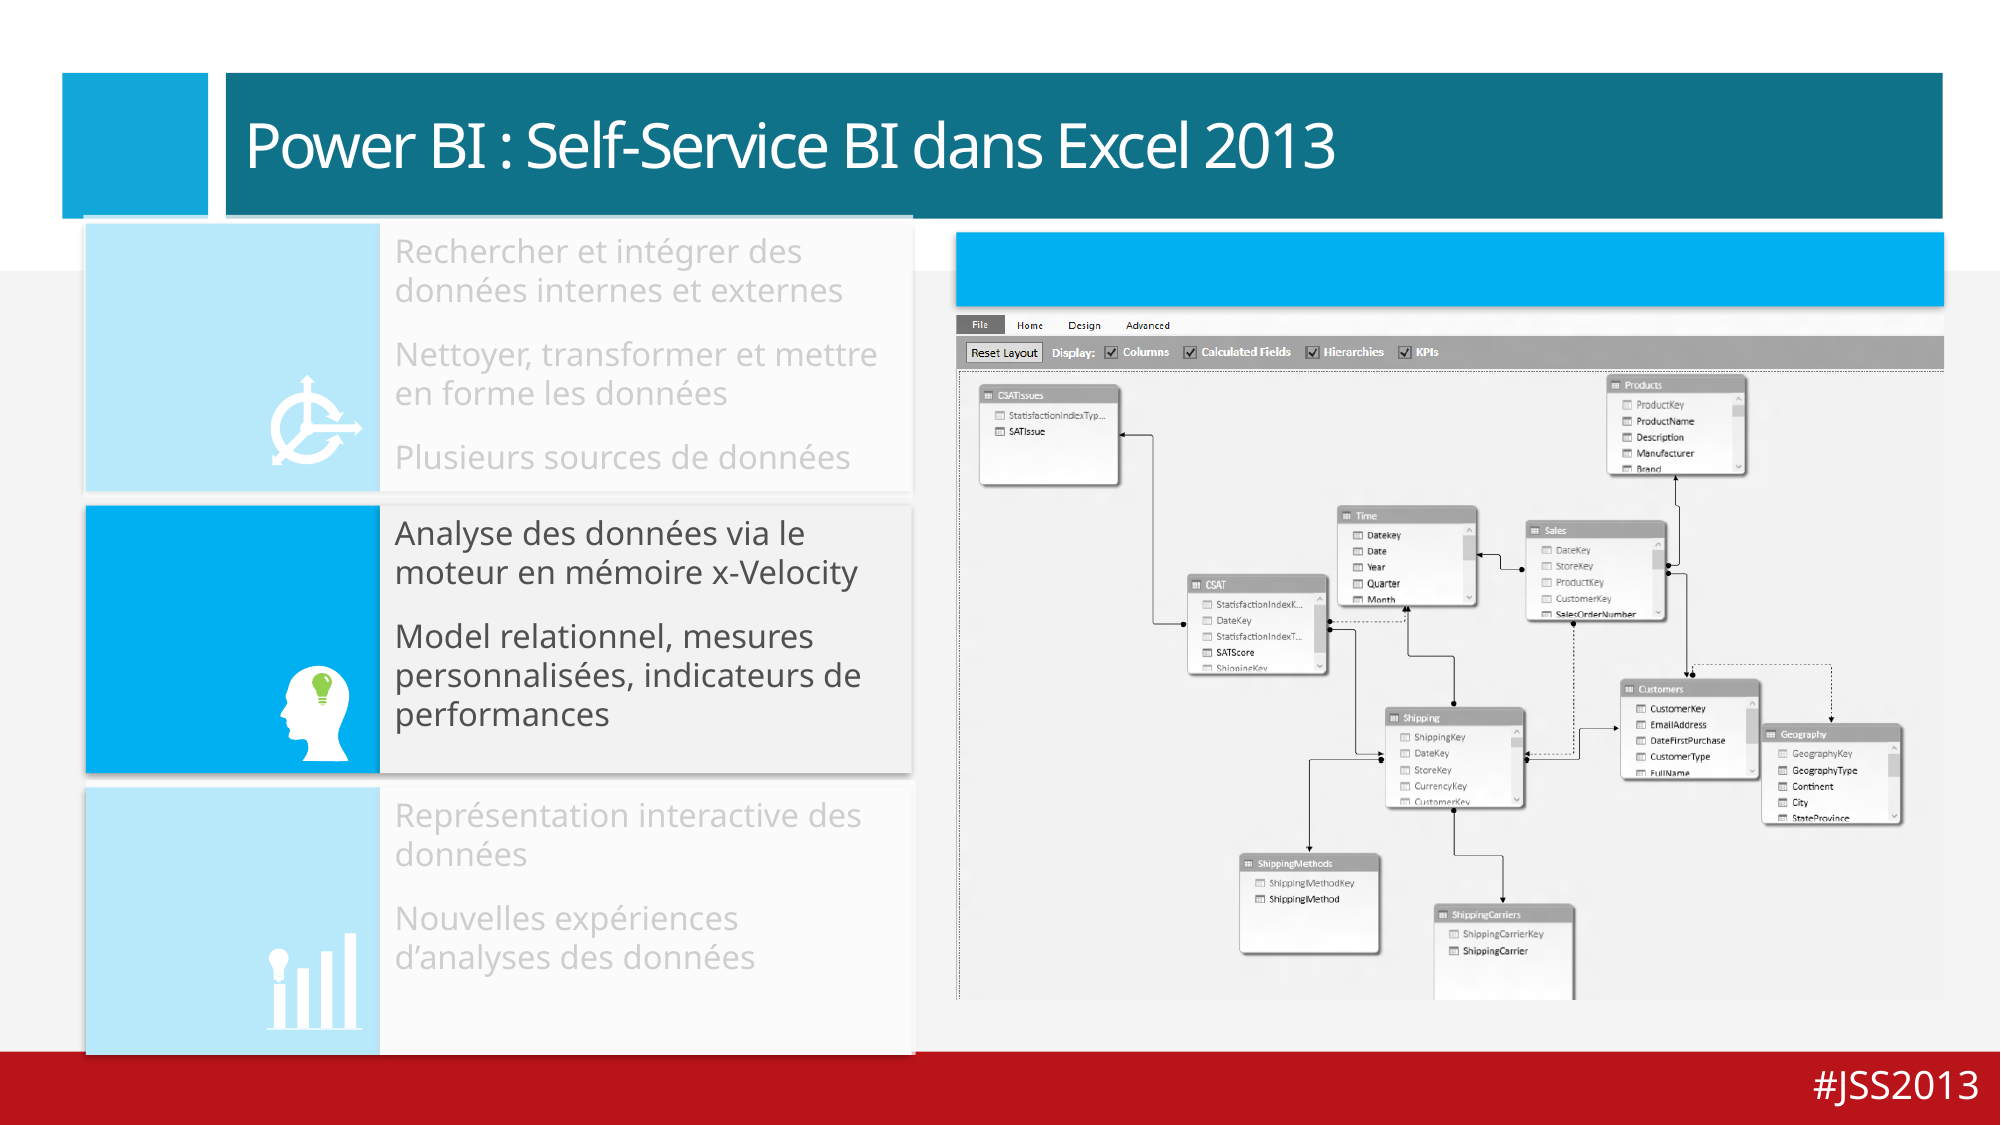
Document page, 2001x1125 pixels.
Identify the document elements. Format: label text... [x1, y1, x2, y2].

text_box Power Pivot [956, 232, 1945, 307]
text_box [85, 223, 912, 1056]
text_box [81, 213, 915, 227]
title Power BI : Self-Service BI dans Excel 2013 [229, 78, 1928, 209]
picture [956, 314, 1945, 1001]
